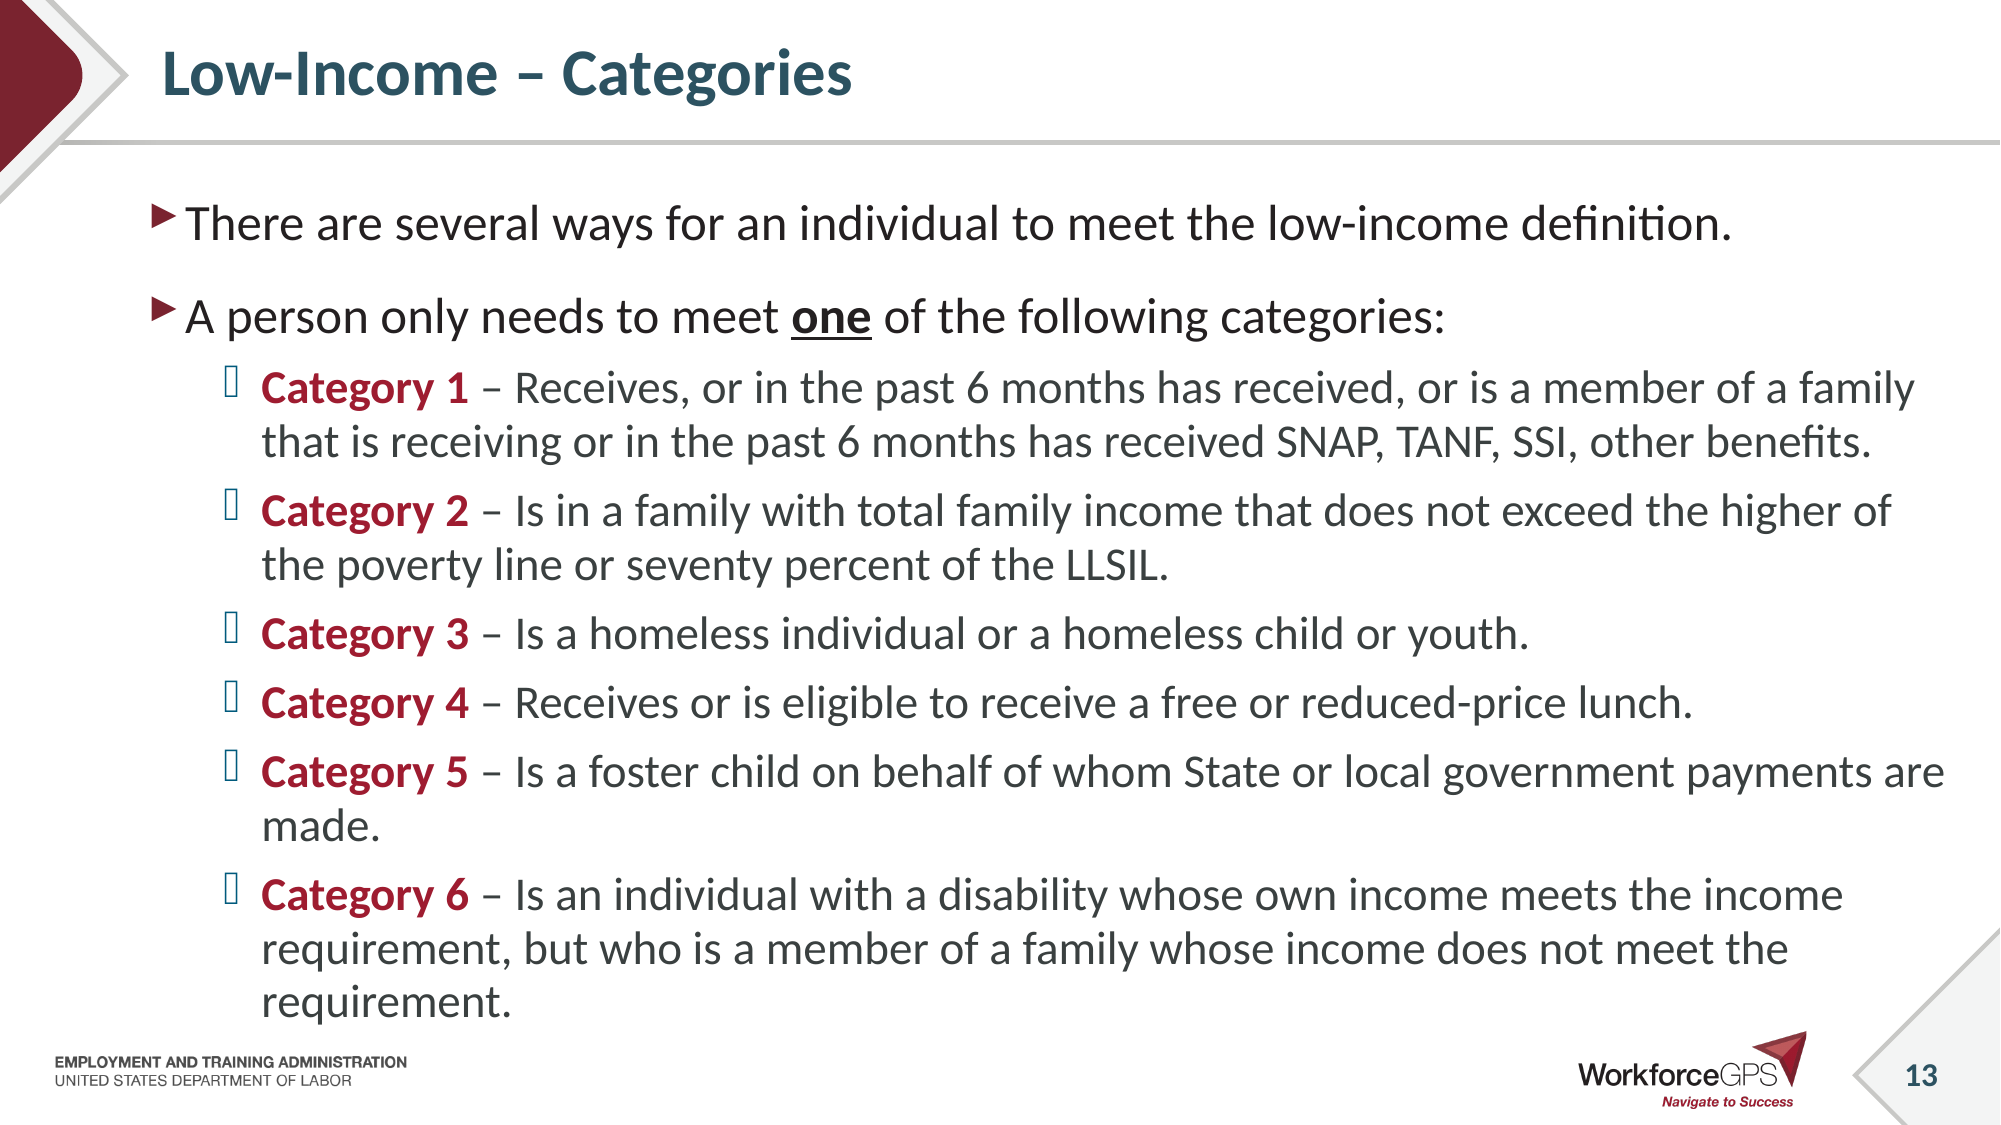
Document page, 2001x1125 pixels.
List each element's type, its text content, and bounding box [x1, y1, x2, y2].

list There are several ways for an individual to meet the low-income definition. A person only needs to meet one of the following categories: Category 1 – Receives, or in the past 6 months has received, or is a member of a family that is receiving or in the past 6 months has received SNAP, TANF, SSI, other benefits. Category 2 – Is in a family with total family income that does not exceed the higher of the poverty line or seventy percent of the LLSIL. Category 3 – Is a homeless individual or a homeless child or youth. Category 4 – Receives or is eligible to receive a free or reduced-price lunch. Category 5 – Is a foster child on behalf of whom State or local government payments are made. Category 6 – Is an individual with a disability whose own income meets the income requirement, but who is a member of a family whose income does not meet the requirement. [132, 186, 1975, 1043]
title Low-Income – Categories [132, 9, 1950, 139]
slide_number 13 [1867, 1042, 1975, 1103]
slide_number 37 [47, 1049, 420, 1095]
